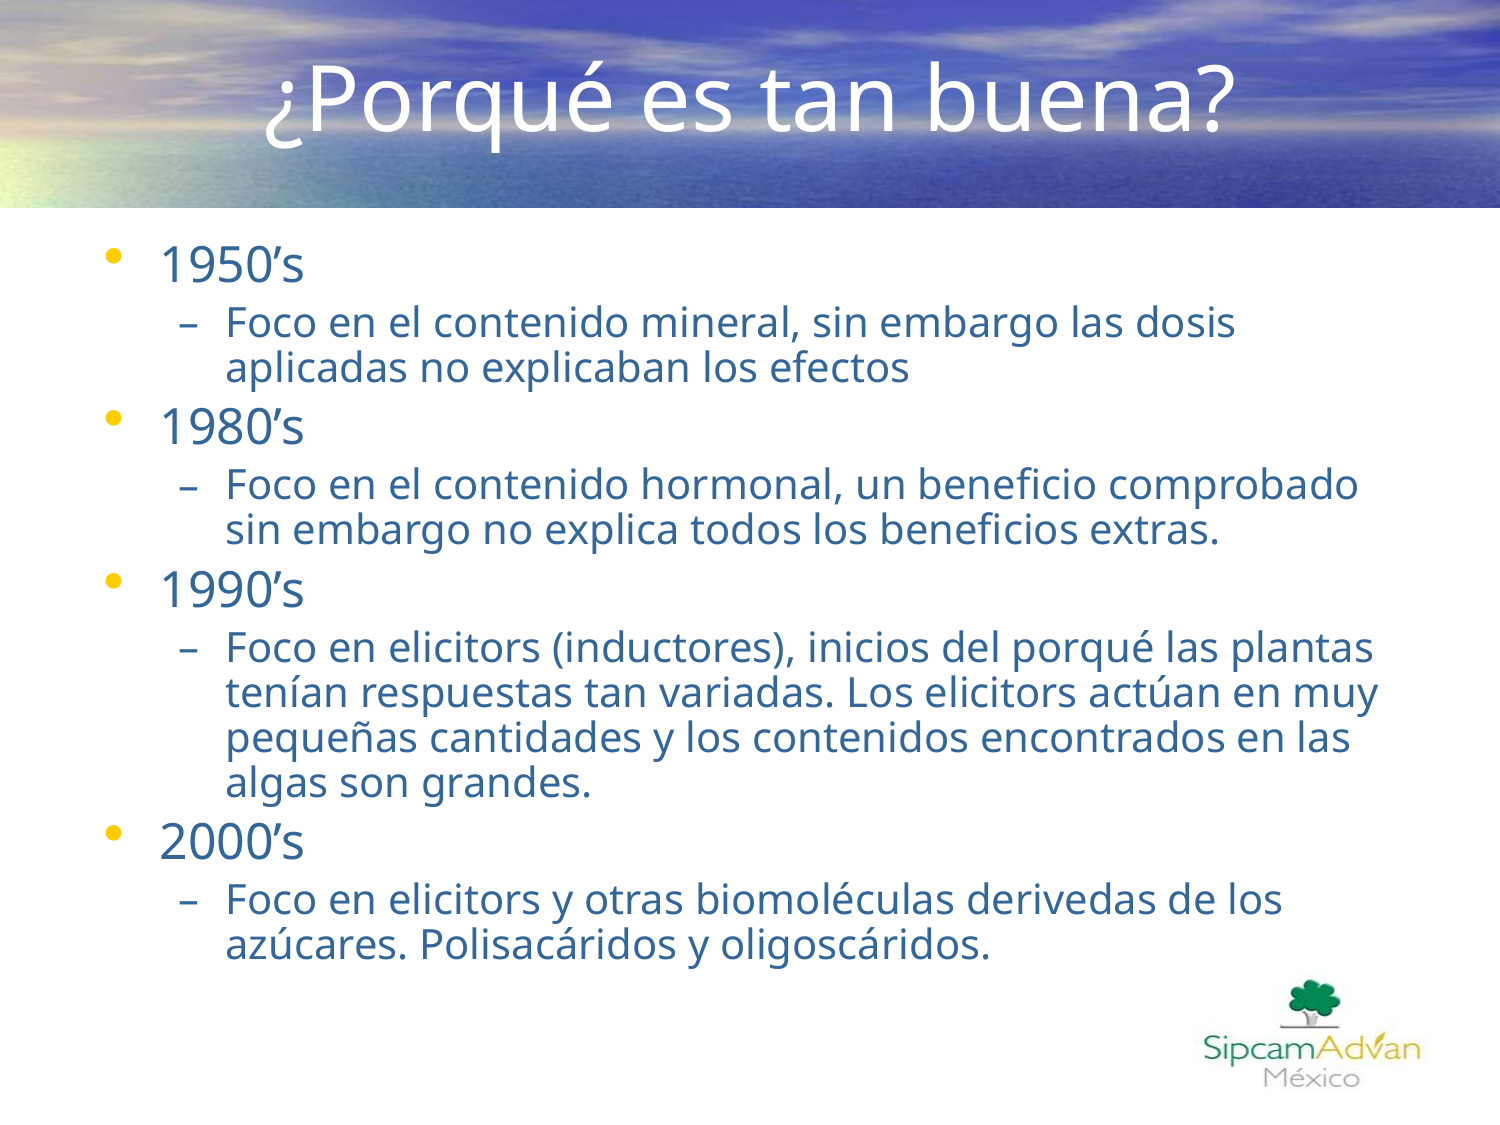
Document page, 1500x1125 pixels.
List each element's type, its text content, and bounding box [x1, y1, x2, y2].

picture [1195, 972, 1429, 1095]
picture [0, 0, 1500, 208]
list 1950’s Foco en el contenido mineral, sin embargo las dosis aplicadas no explicaban los efectos 1980’s Foco en el contenido hormonal, un beneficio comprobado sin embargo no explica todos los beneficios extras. 1990’s Foco en elicitors (inductores), inicios del porqué las plantas tenían respuestas tan variadas. Los elicitors actúan en muy pequeñas cantidades y los contenidos encontrados en las algas son grandes. 2000’s Foco en elicitors y otras biomoléculas derivedas de los azúcares. Polisacáridos y oligoscáridos. [88, 231, 1426, 1024]
title ¿Porqué es tan buena? [38, 2, 1464, 188]
